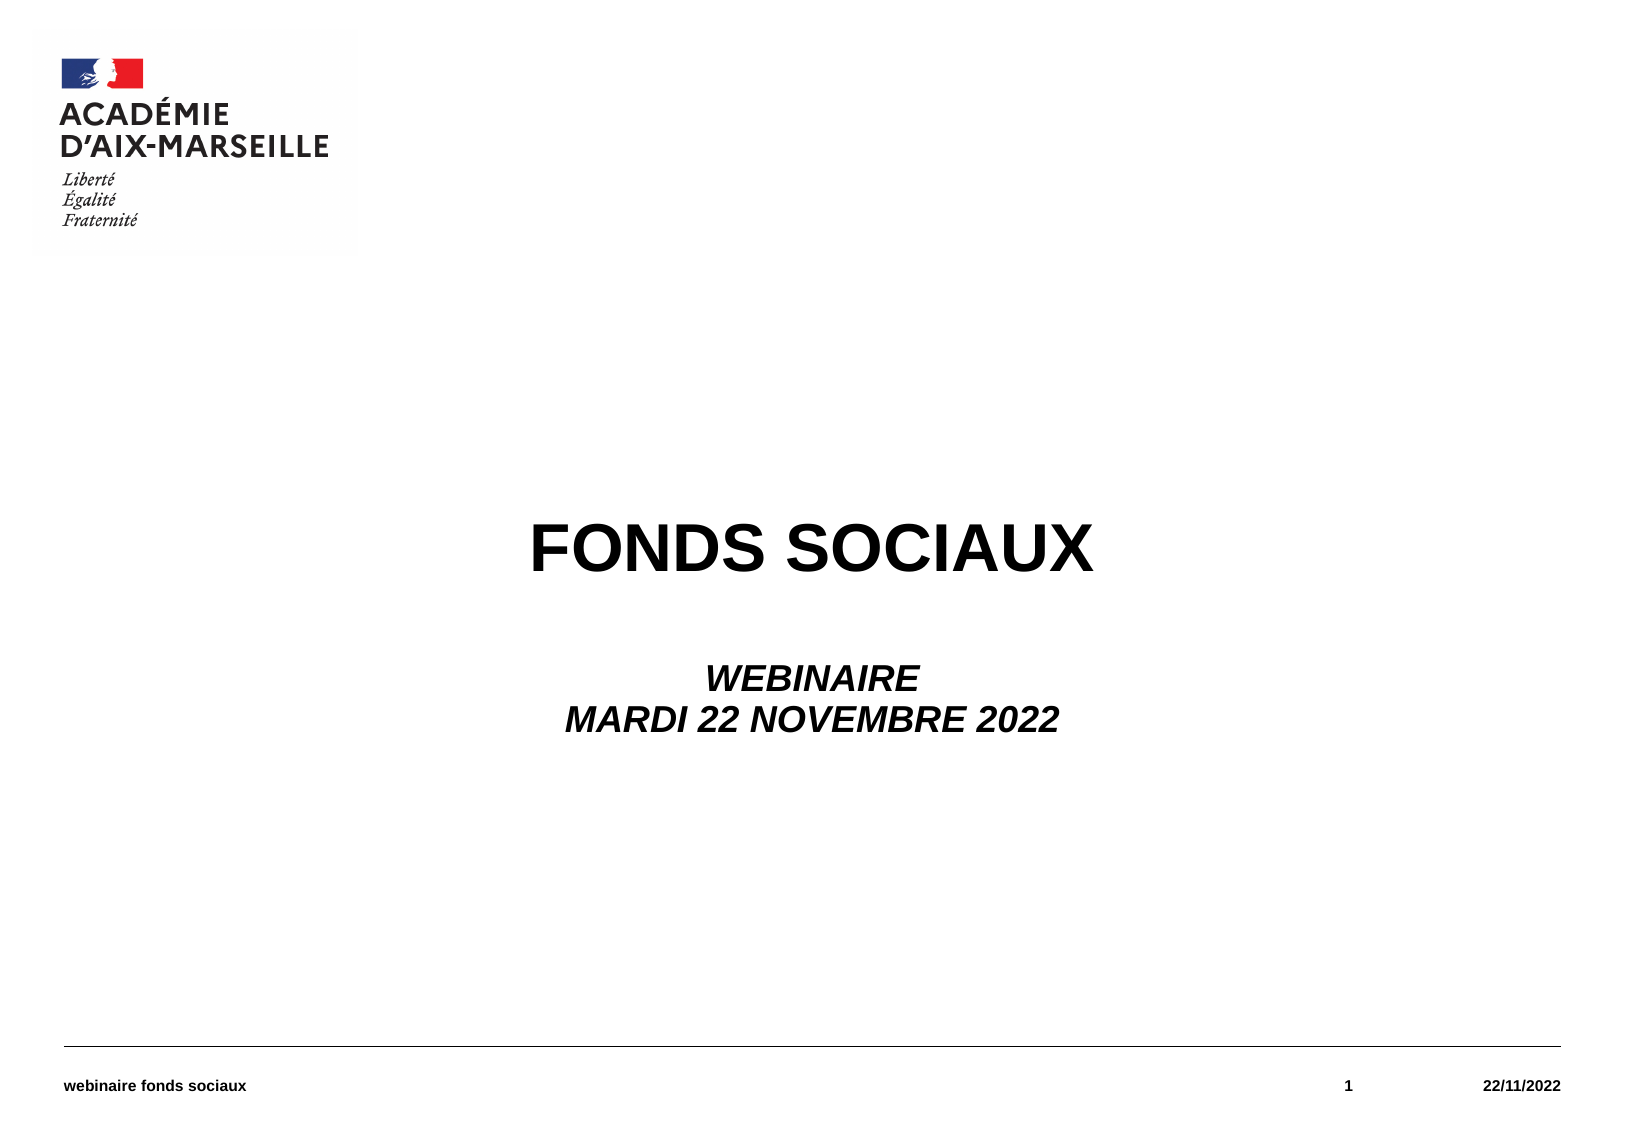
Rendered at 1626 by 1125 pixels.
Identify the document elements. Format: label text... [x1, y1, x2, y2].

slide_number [1353, 1046, 1562, 1125]
list Fonds SOCIAUX WEBINAIRE MARDI 22 NOVEMBRE 2022 [63, 513, 1561, 968]
slide_number 1 [1114, 1046, 1353, 1125]
footer webinaire fonds sociaux [63, 1046, 1114, 1125]
picture [32, 29, 358, 256]
